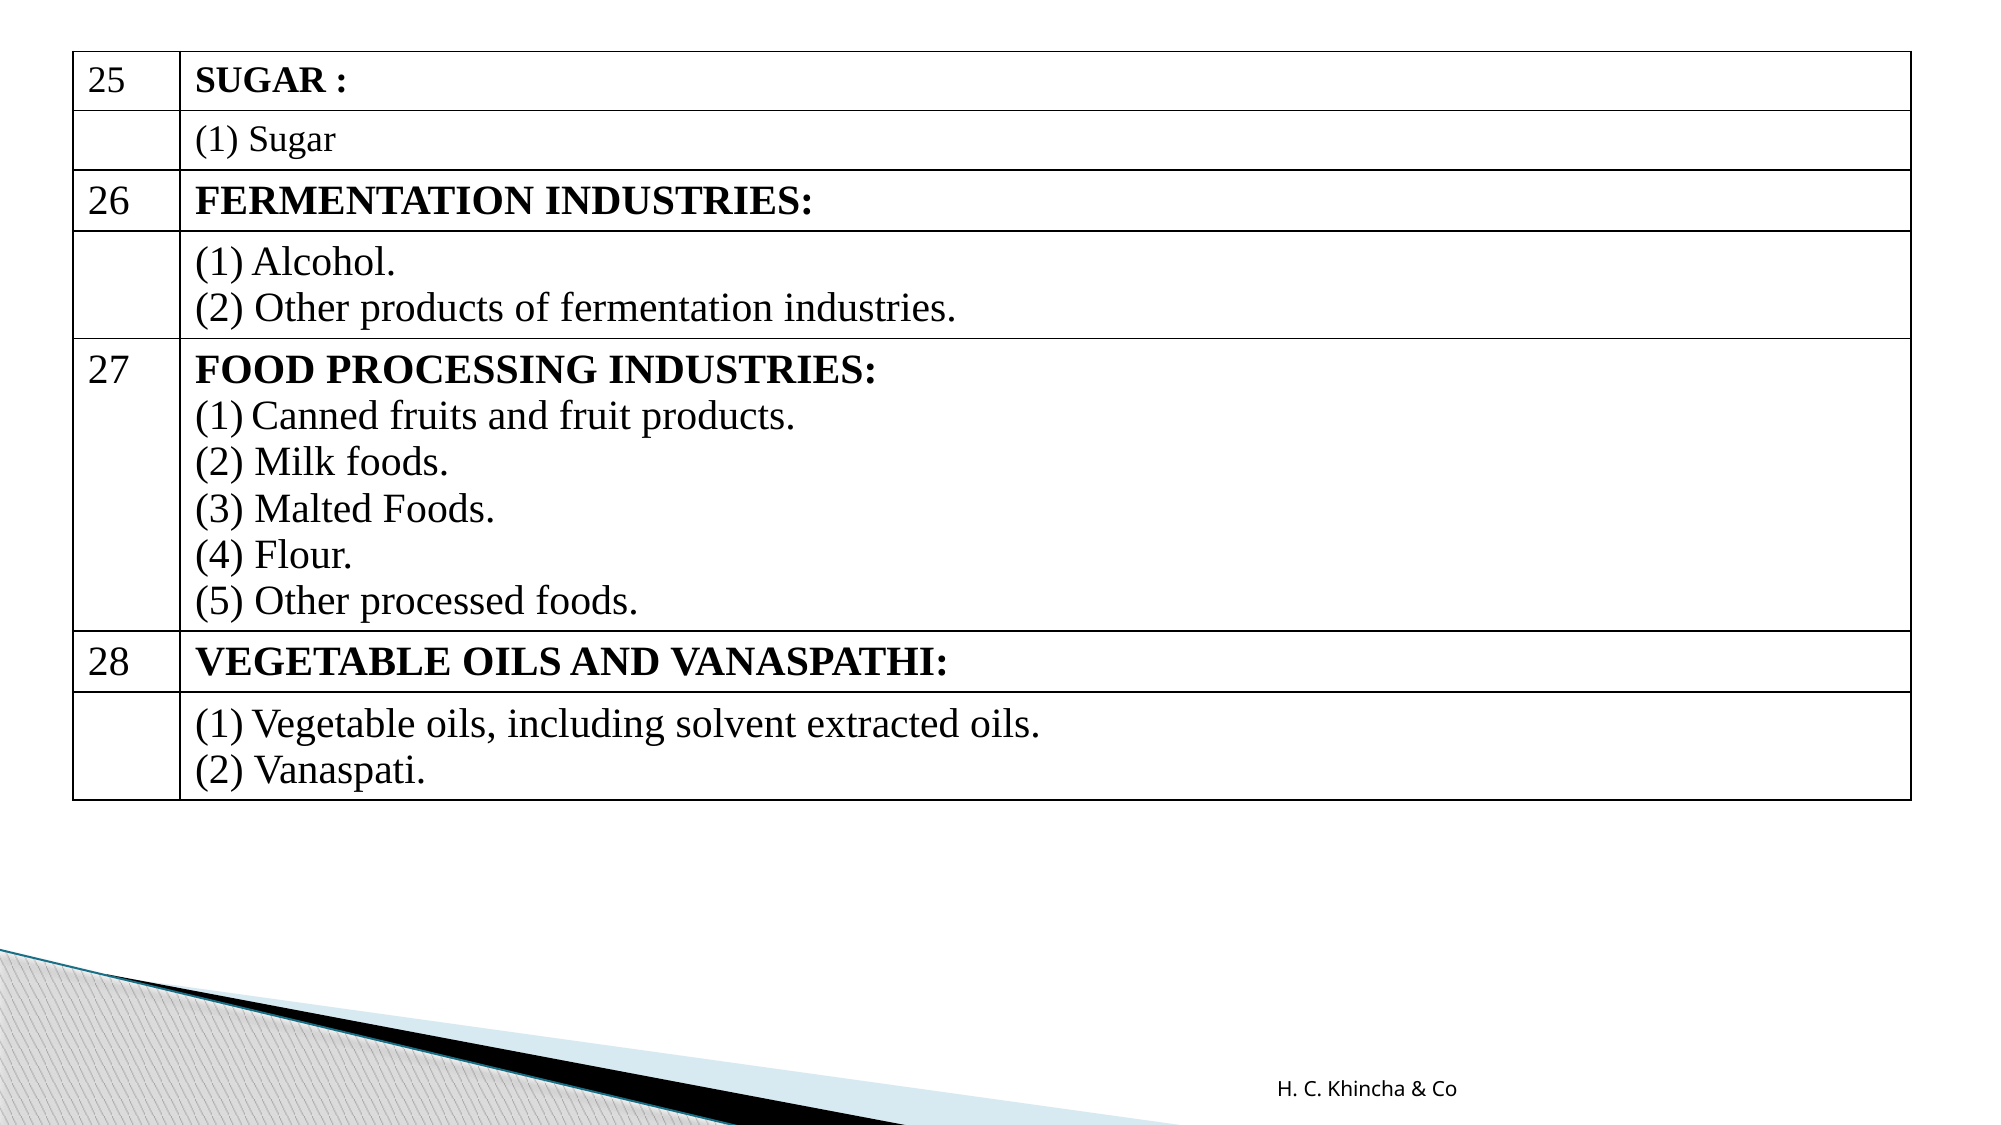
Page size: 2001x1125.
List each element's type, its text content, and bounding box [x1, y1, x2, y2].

table_cell VEGETABLE OILS AND VANASPATHI: [181, 632, 1910, 691]
table_cell [74, 232, 179, 338]
table_cell 26 [74, 171, 179, 230]
table_cell FOOD PROCESSING INDUSTRIES: Canned fruits and fruit products. (2) Milk foods. (3) Malted Foods. (4) Flour. (5) Other processed foods. [181, 339, 1910, 630]
table_cell Vegetable oils, including solvent extracted oils. (2) Vanaspati. [181, 693, 1910, 799]
table_cell FERMENTATION INDUSTRIES: [181, 171, 1910, 230]
table_header 25 [74, 52, 179, 110]
table_cell 27 [74, 339, 179, 630]
table_cell 28 [74, 632, 179, 691]
table_cell (1) Sugar [181, 111, 1910, 169]
table_cell Alcohol. (2) Other products of fermentation industries. [181, 232, 1910, 338]
table_header SUGAR : [181, 52, 1910, 110]
footer H. C. Khincha & Co [957, 1051, 1473, 1112]
table_cell [74, 111, 179, 169]
table_cell [74, 693, 179, 799]
